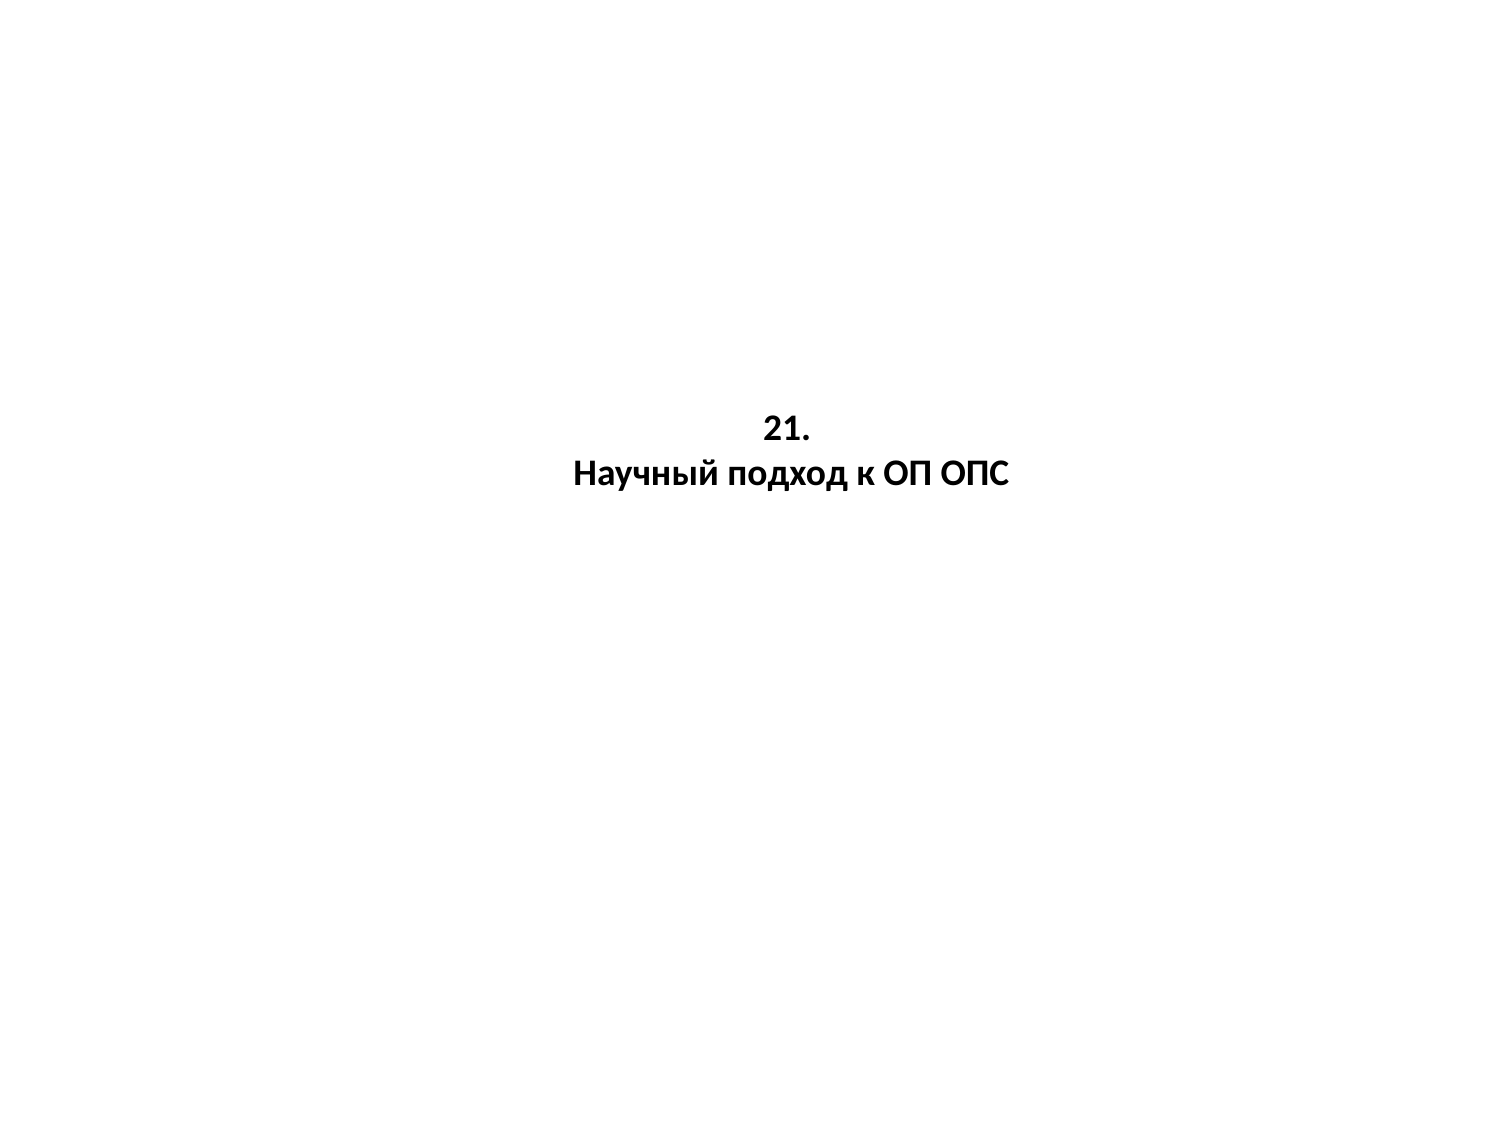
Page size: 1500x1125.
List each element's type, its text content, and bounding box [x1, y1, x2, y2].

title 21. Научный подход к ОП ОПС [112, 349, 1471, 591]
